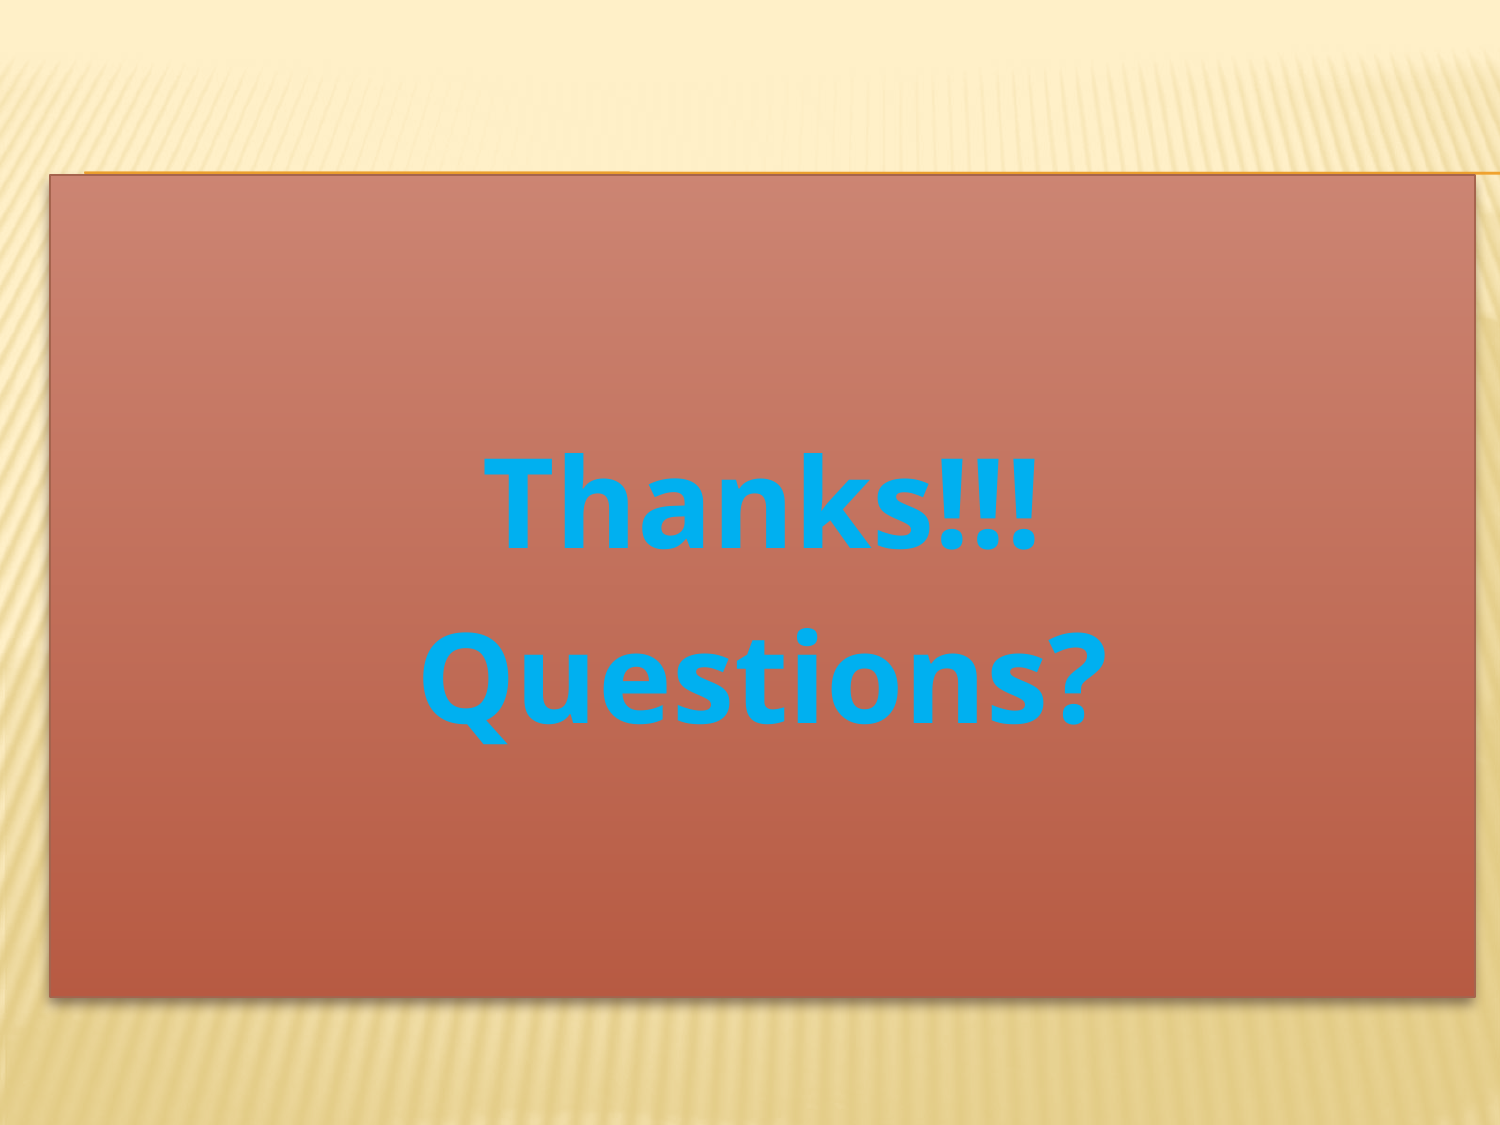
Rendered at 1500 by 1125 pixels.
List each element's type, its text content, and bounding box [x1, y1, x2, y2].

list Thanks!!! Questions? [49, 174, 1476, 998]
